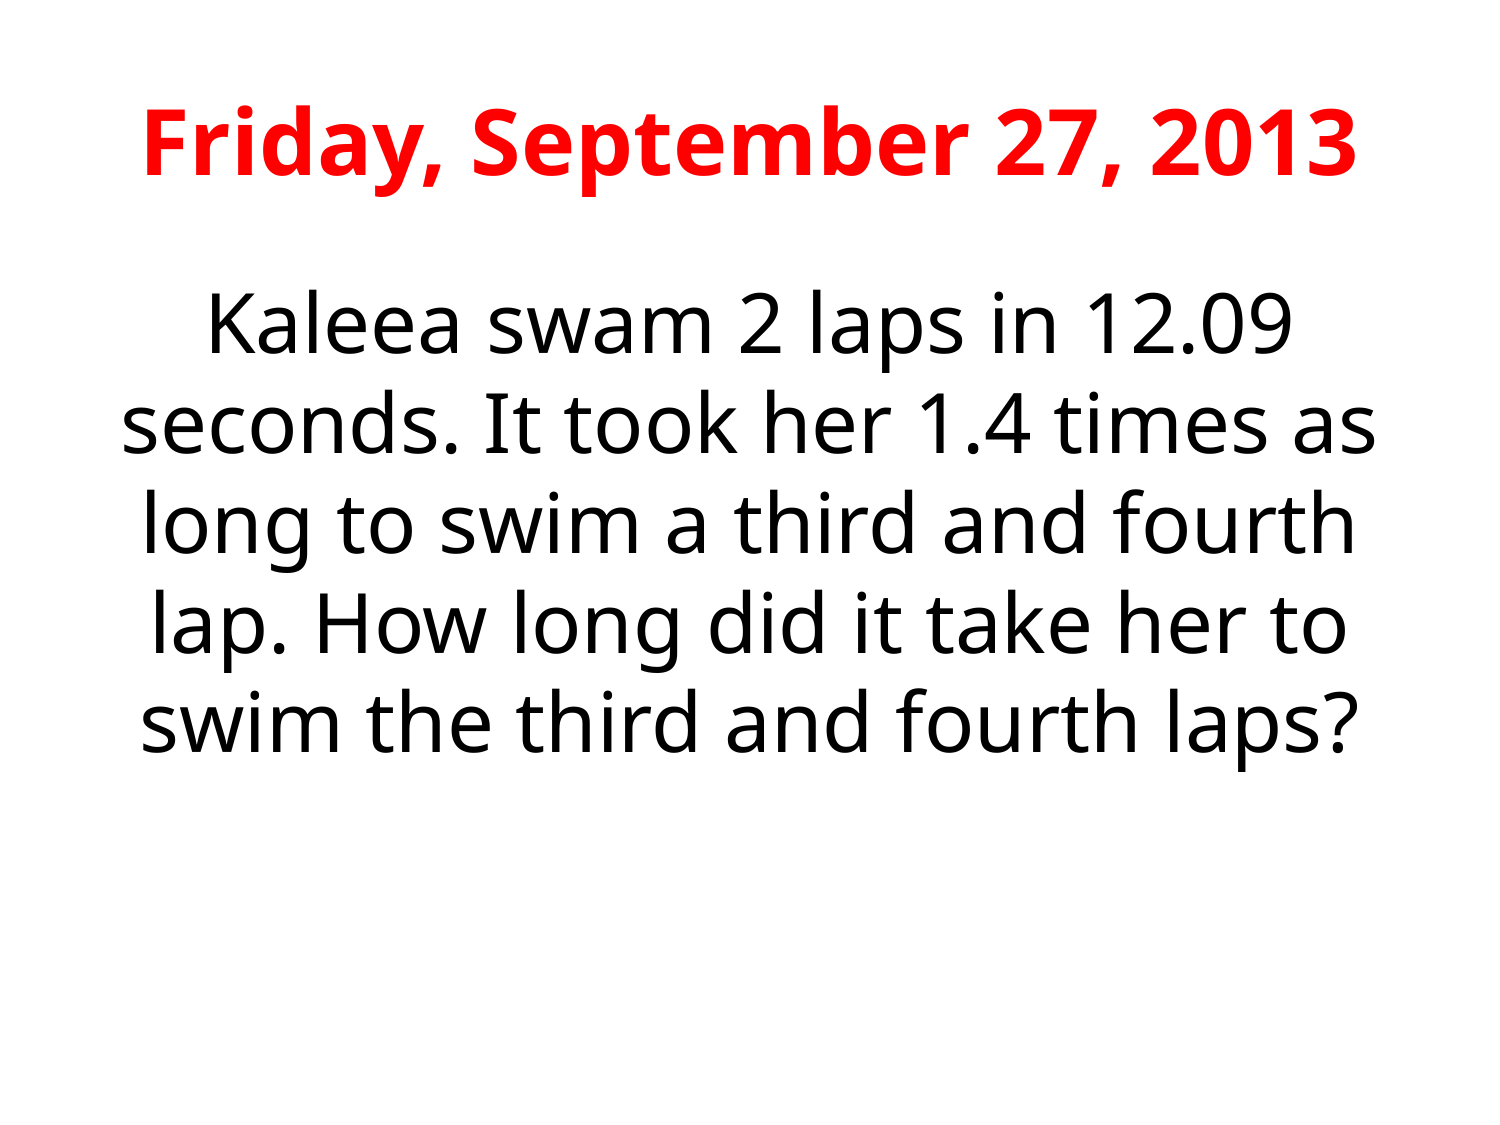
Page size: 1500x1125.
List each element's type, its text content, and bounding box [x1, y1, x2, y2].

title Friday, September 27, 2013 [75, 45, 1425, 233]
list Kaleea swam 2 laps in 12.09 seconds. It took her 1.4 times as long to swim a third and fourth lap. How long did it take her to swim the third and fourth laps? [75, 262, 1425, 1005]
